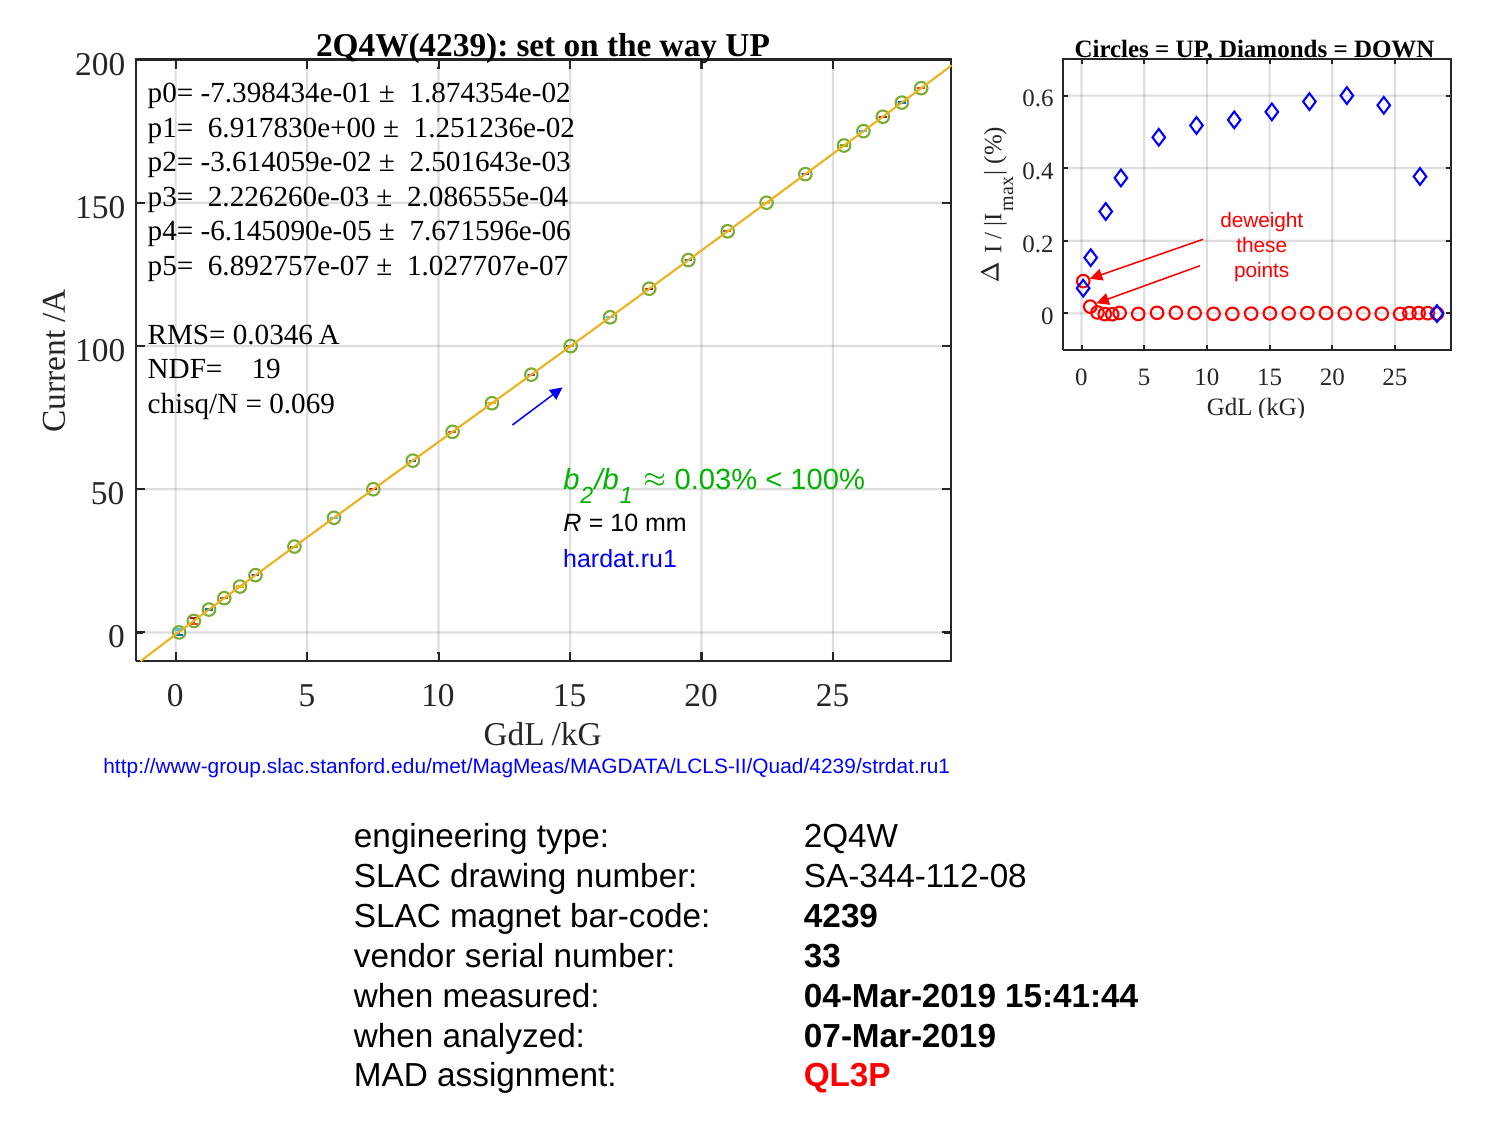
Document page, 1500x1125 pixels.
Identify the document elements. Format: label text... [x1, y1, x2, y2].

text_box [1092, 232, 1201, 268]
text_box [1096, 265, 1201, 304]
picture [0, 0, 1500, 789]
text_box engineering type: 2Q4W SLAC drawing number: SA-344-112-08 SLAC magnet bar-code: 4239 vendor serial number: 33 when measured: 04-Mar-2019 15:41:44 when analyzed: 07-Mar-2019 MAD assignment: QL3P [339, 806, 1154, 1101]
